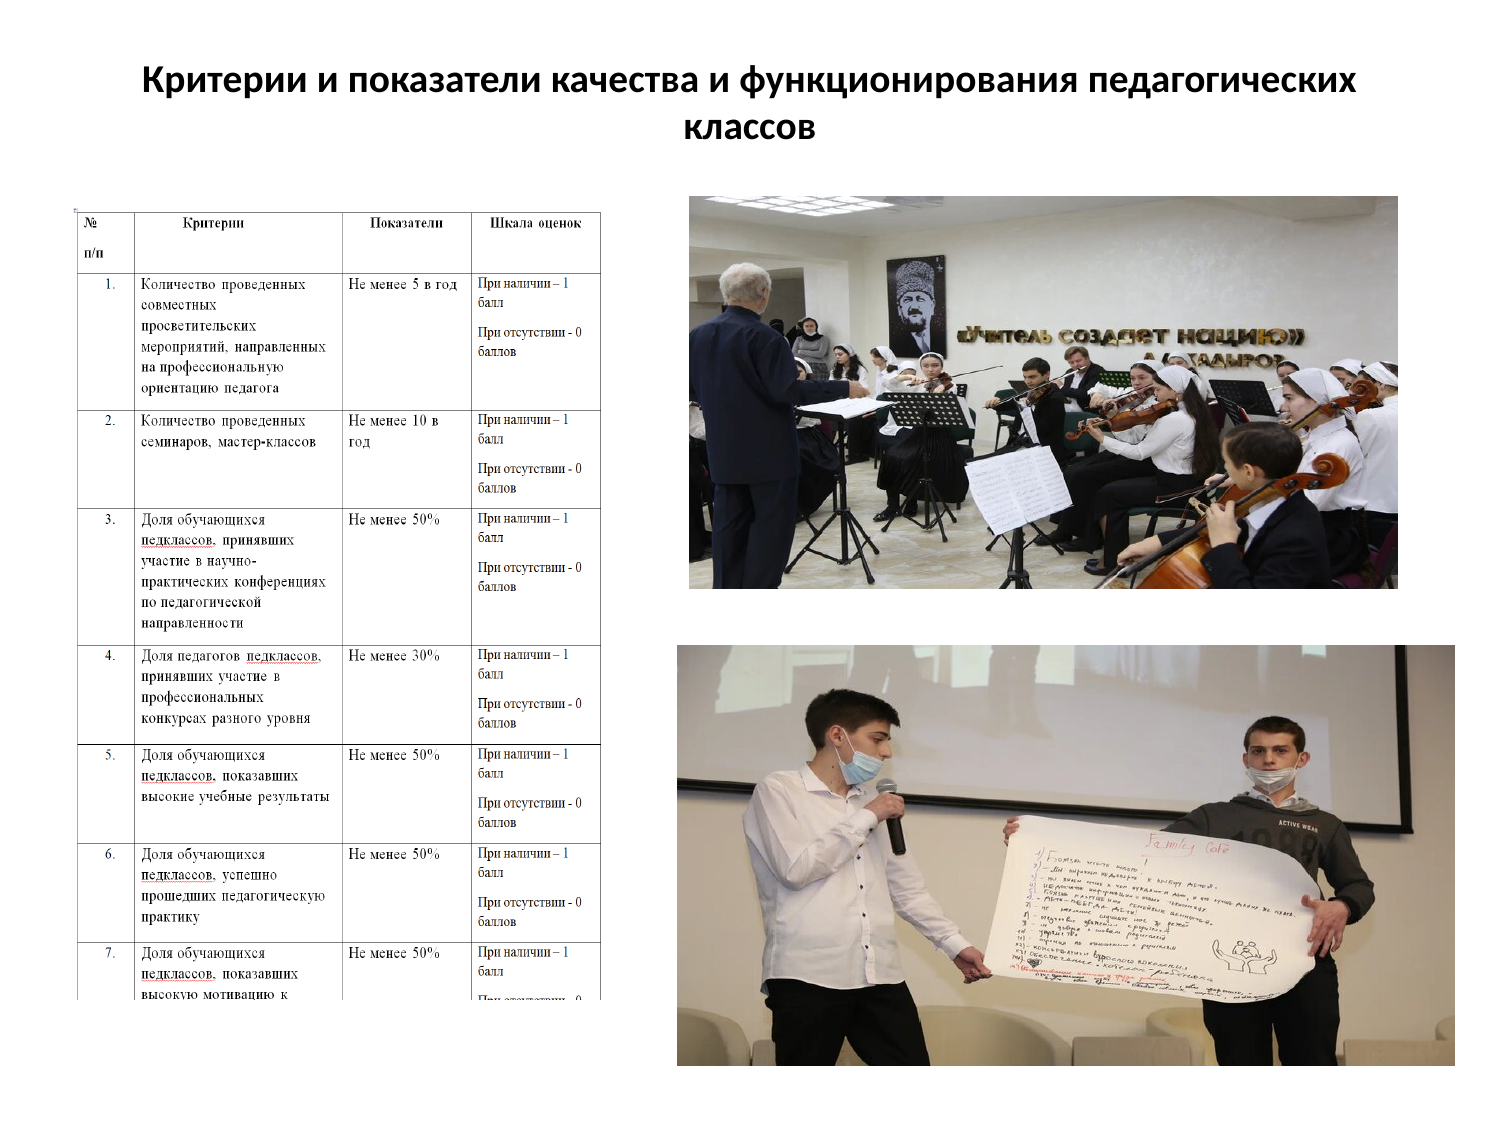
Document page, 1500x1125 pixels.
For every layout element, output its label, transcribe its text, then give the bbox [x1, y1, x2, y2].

title Критерии и показатели качества и функционирования педагогических классов [75, 45, 1425, 233]
picture [677, 644, 1456, 1066]
picture [689, 196, 1398, 589]
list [73, 207, 606, 1000]
